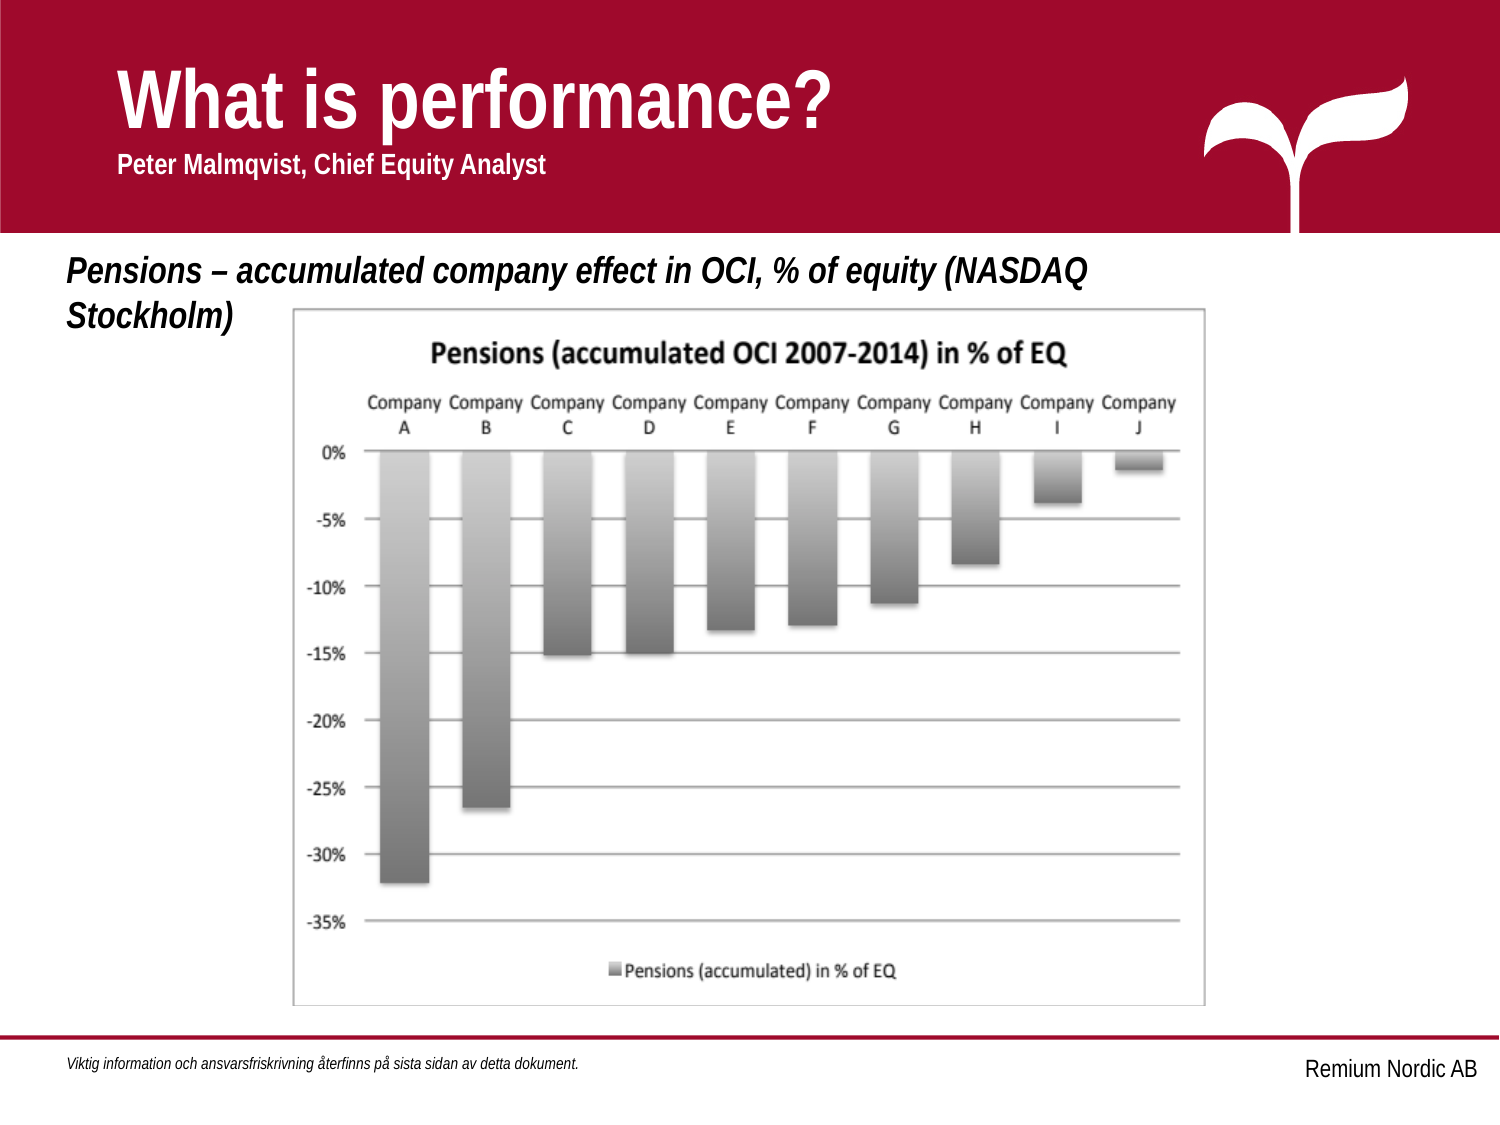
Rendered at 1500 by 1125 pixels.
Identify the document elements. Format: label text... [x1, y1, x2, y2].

picture [291, 307, 1206, 1006]
picture [0, 0, 1500, 233]
title What is performance? Peter Malmqvist, Chief Equity Analyst [0, 34, 1170, 191]
list Pensions – accumulated company effect in OCI, % of equity (NASDAQ Stockholm) [0, 245, 1238, 306]
